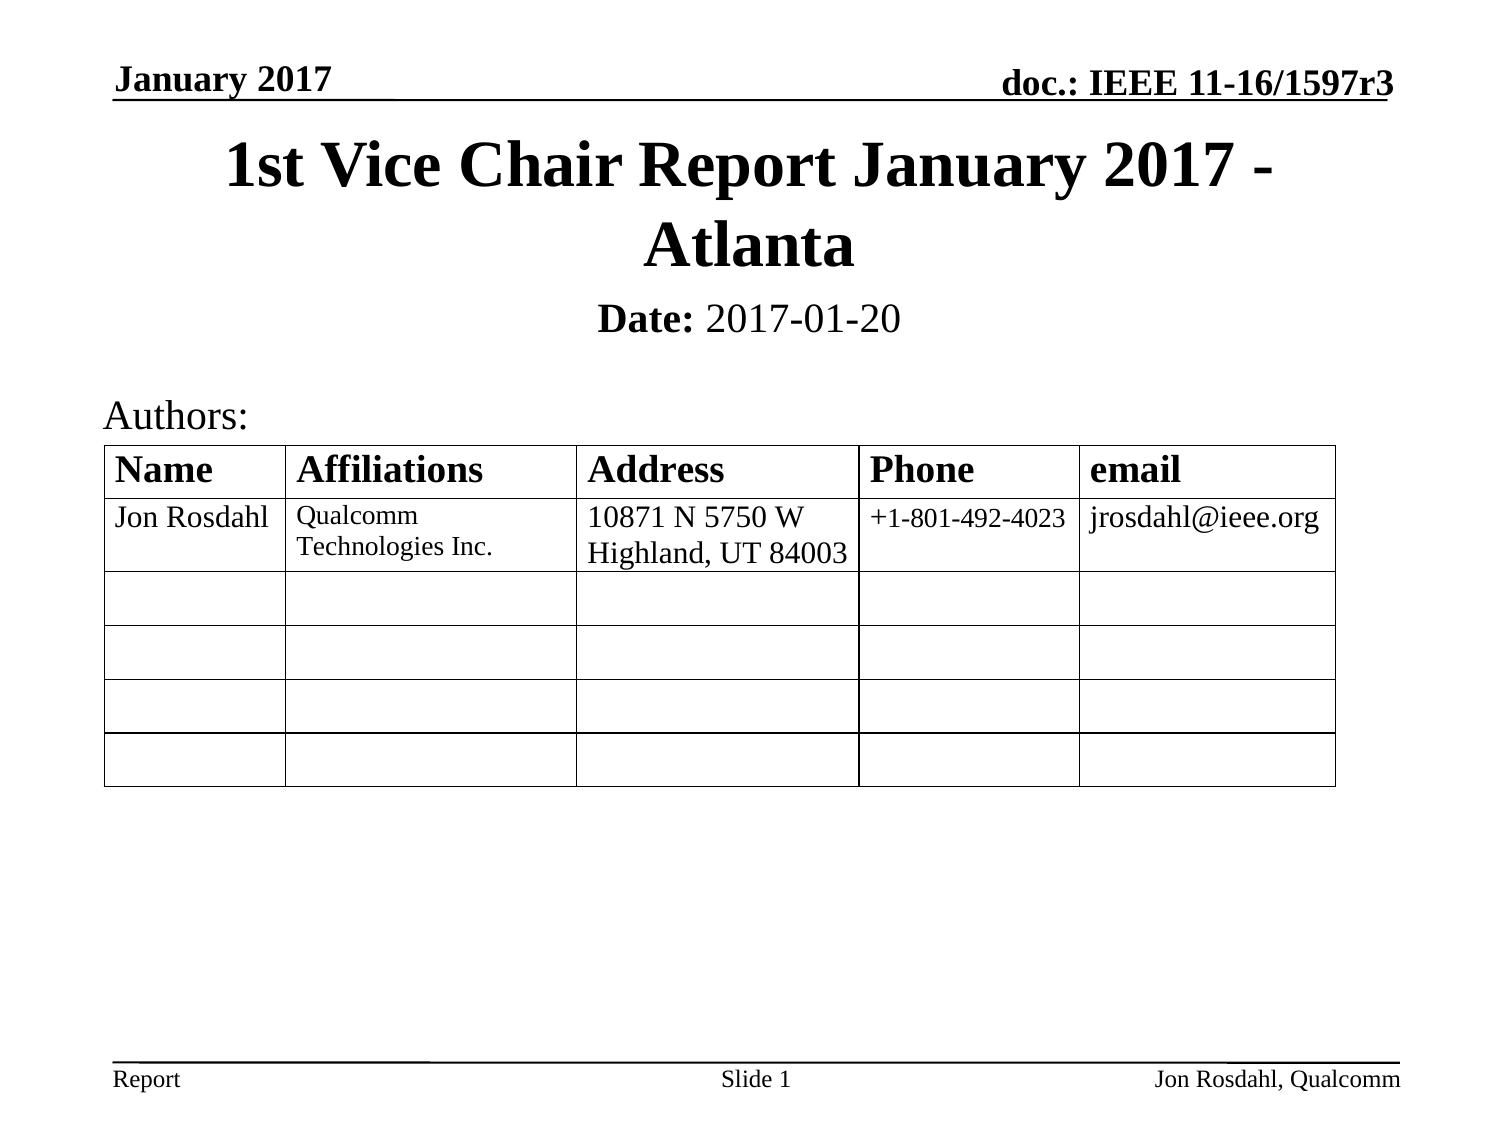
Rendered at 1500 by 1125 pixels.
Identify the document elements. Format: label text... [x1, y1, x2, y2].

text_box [89, 444, 1364, 835]
slide_number Slide 1 [712, 1061, 800, 1123]
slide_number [114, 54, 493, 100]
title 1st Vice Chair Report January 2017 - Atlanta [112, 112, 1388, 283]
footer Jon Rosdahl, Qualcomm [902, 1061, 1402, 1093]
list Date: 2017-01-20 [111, 283, 1388, 349]
text_box Authors: [87, 380, 325, 444]
